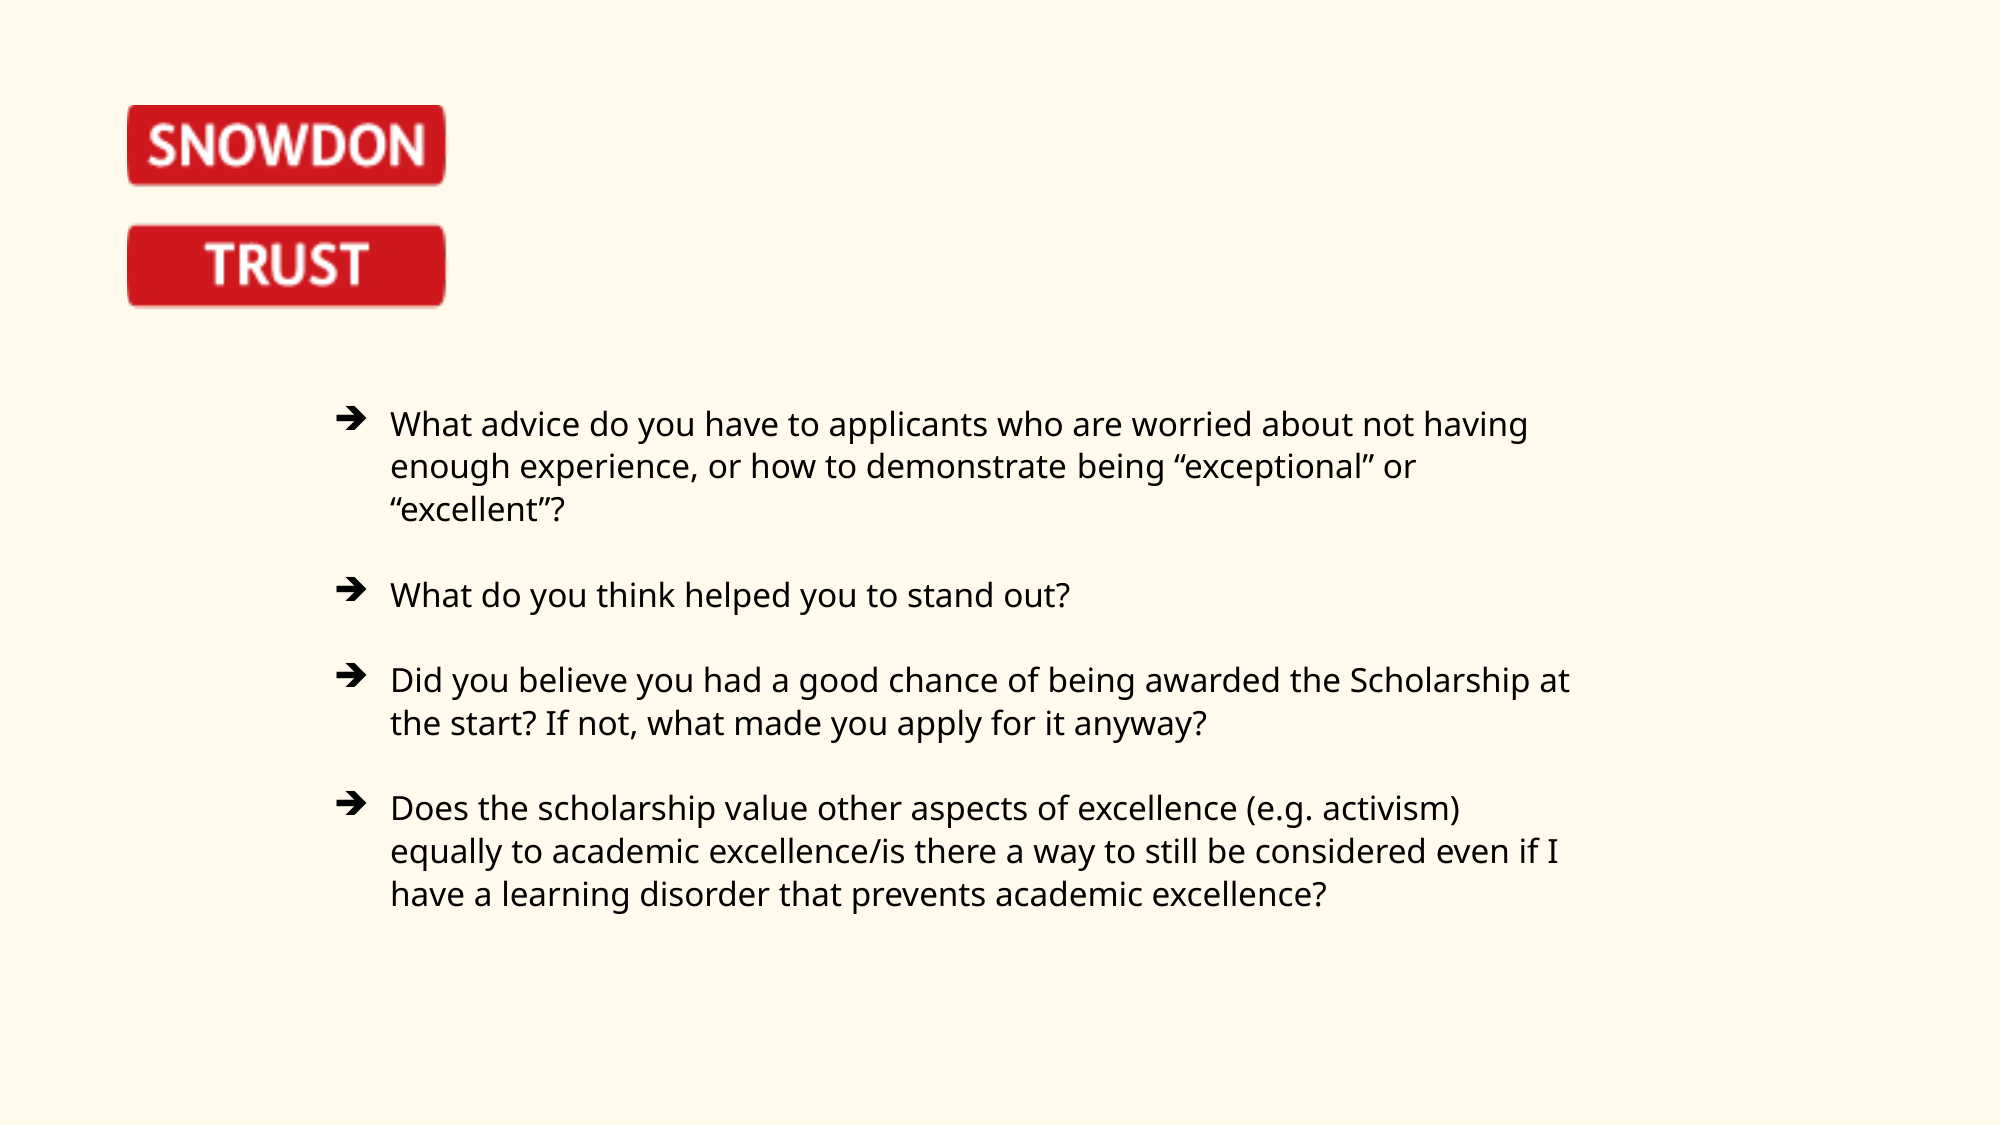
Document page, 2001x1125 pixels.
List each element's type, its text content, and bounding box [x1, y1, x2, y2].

text_box What advice do you have to applicants who are worried about not having enough experience, or how to demonstrate being “exceptional” or “excellent”? What do you think helped you to stand out? Did you believe you had a good chance of being awarded the Scholarship at the start? If not, what made you apply for it anyway? Does the scholarship value other aspects of excellence (e.g. activism) equally to academic excellence/is there a way to still be considered even if I have a learning disorder that prevents academic excellence? [319, 392, 1597, 960]
picture [127, 105, 449, 309]
